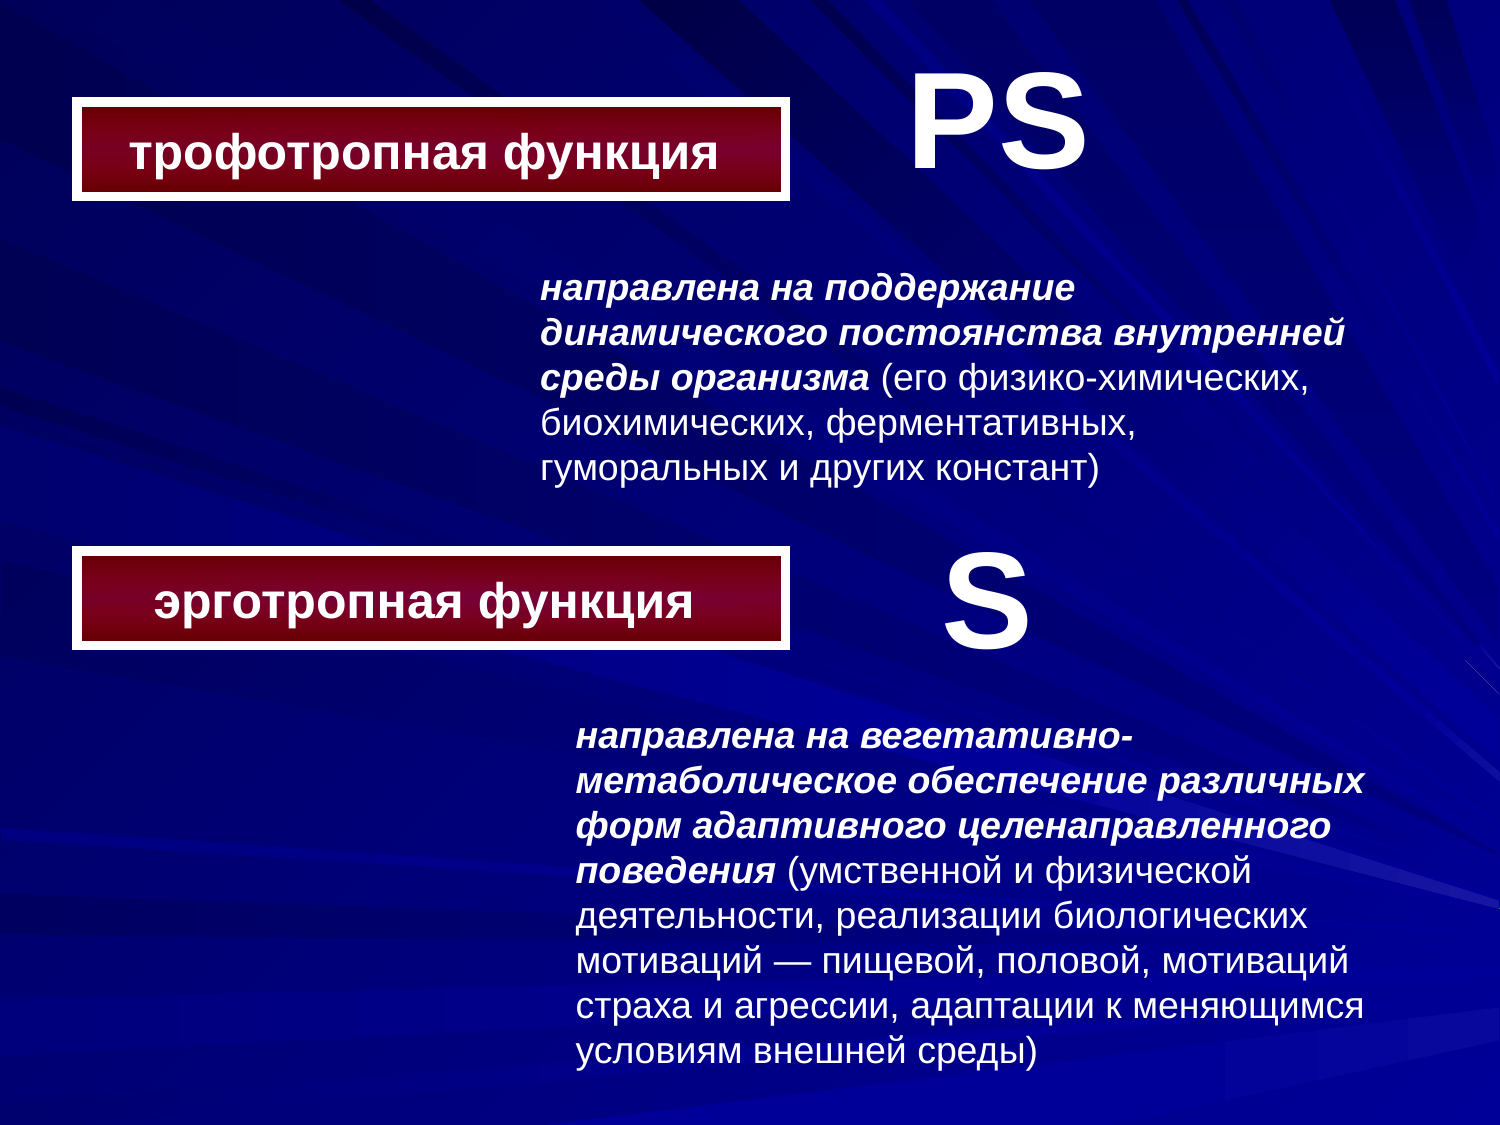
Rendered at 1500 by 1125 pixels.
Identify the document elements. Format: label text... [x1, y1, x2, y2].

text_box PS [891, 23, 1105, 204]
text_box трофотропная функция [76, 101, 786, 197]
text_box S [926, 503, 1048, 684]
text_box направлена на вегетативно-метаболическое обеспечение различных форм адаптивного целенаправленного поведения (умственной и физической деятельности, реализации биологических мотиваций — пищевой, половой, мотиваций страха и агрессии, адаптации к меняющимся условиям внешней среды) [560, 704, 1447, 1079]
text_box направлена на поддержание динамического постоянства внутренней среды организма (его физико-химических, биохимических, ферментативных, гуморальных и других констант) [525, 255, 1365, 496]
text_box эрготропная функция [76, 550, 786, 646]
